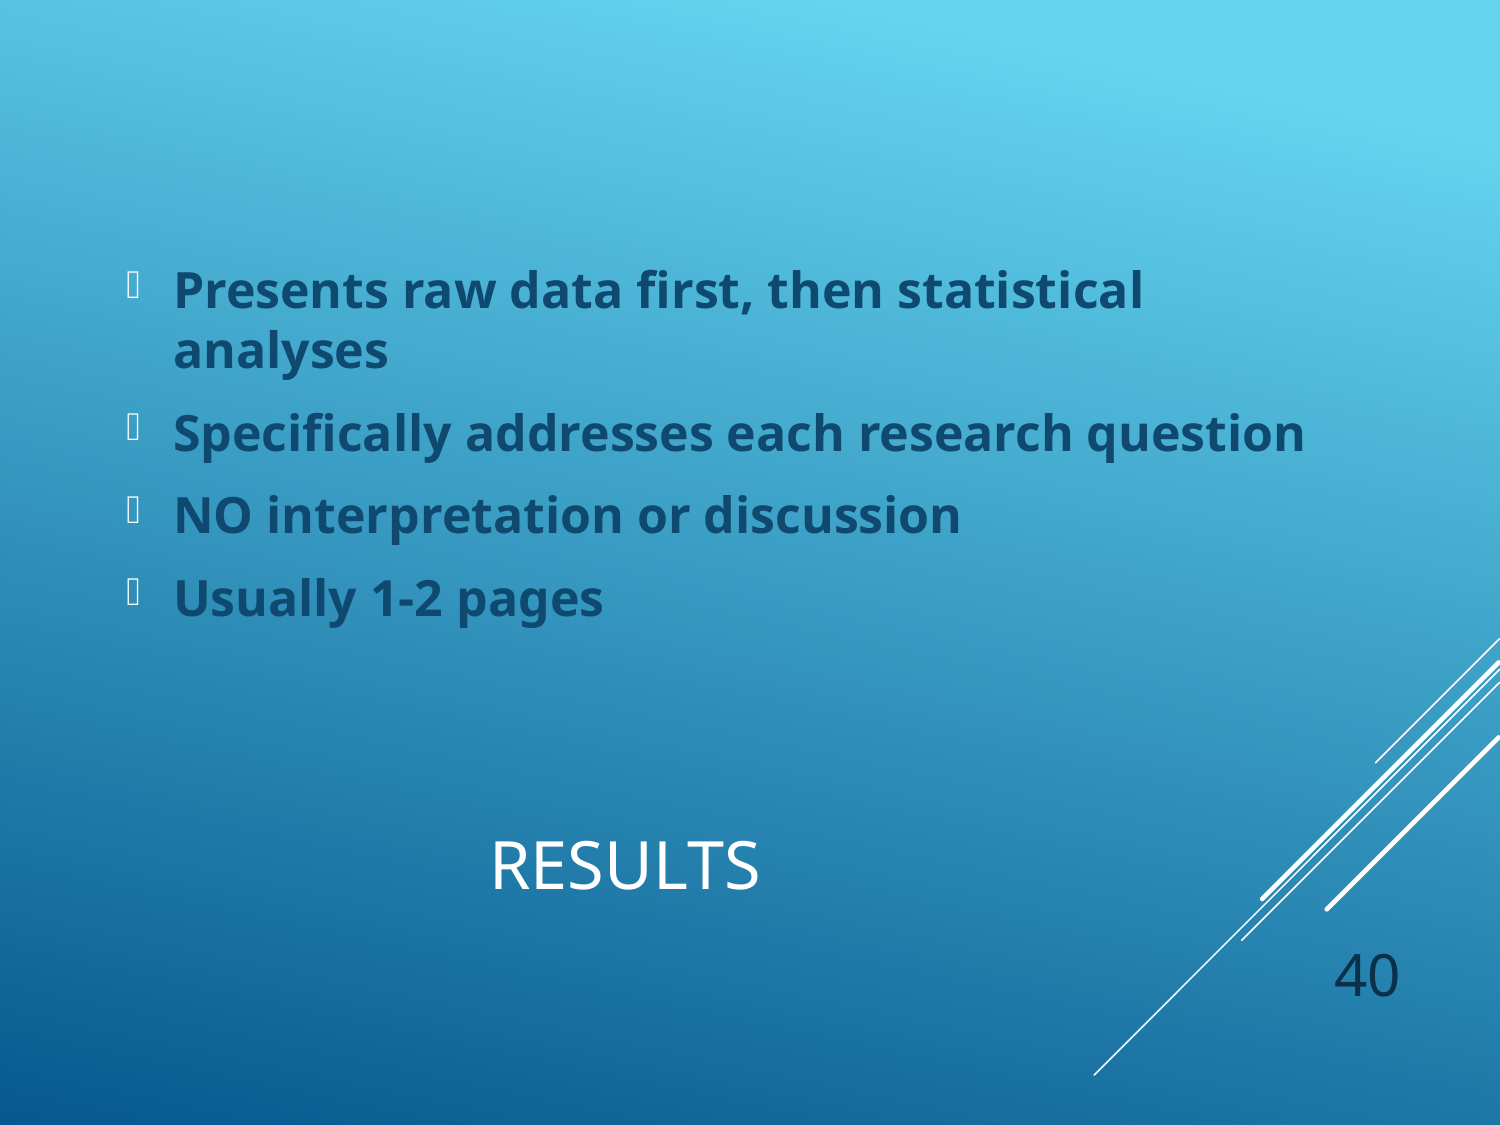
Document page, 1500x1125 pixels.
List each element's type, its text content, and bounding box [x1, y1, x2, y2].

title RESULTS [87, 737, 1163, 988]
list Presents raw data first, then statistical analyses Specifically addresses each research question NO interpretation or discussion Usually 1-2 pages [111, 110, 1340, 775]
slide_number 40 [1275, 915, 1416, 1025]
